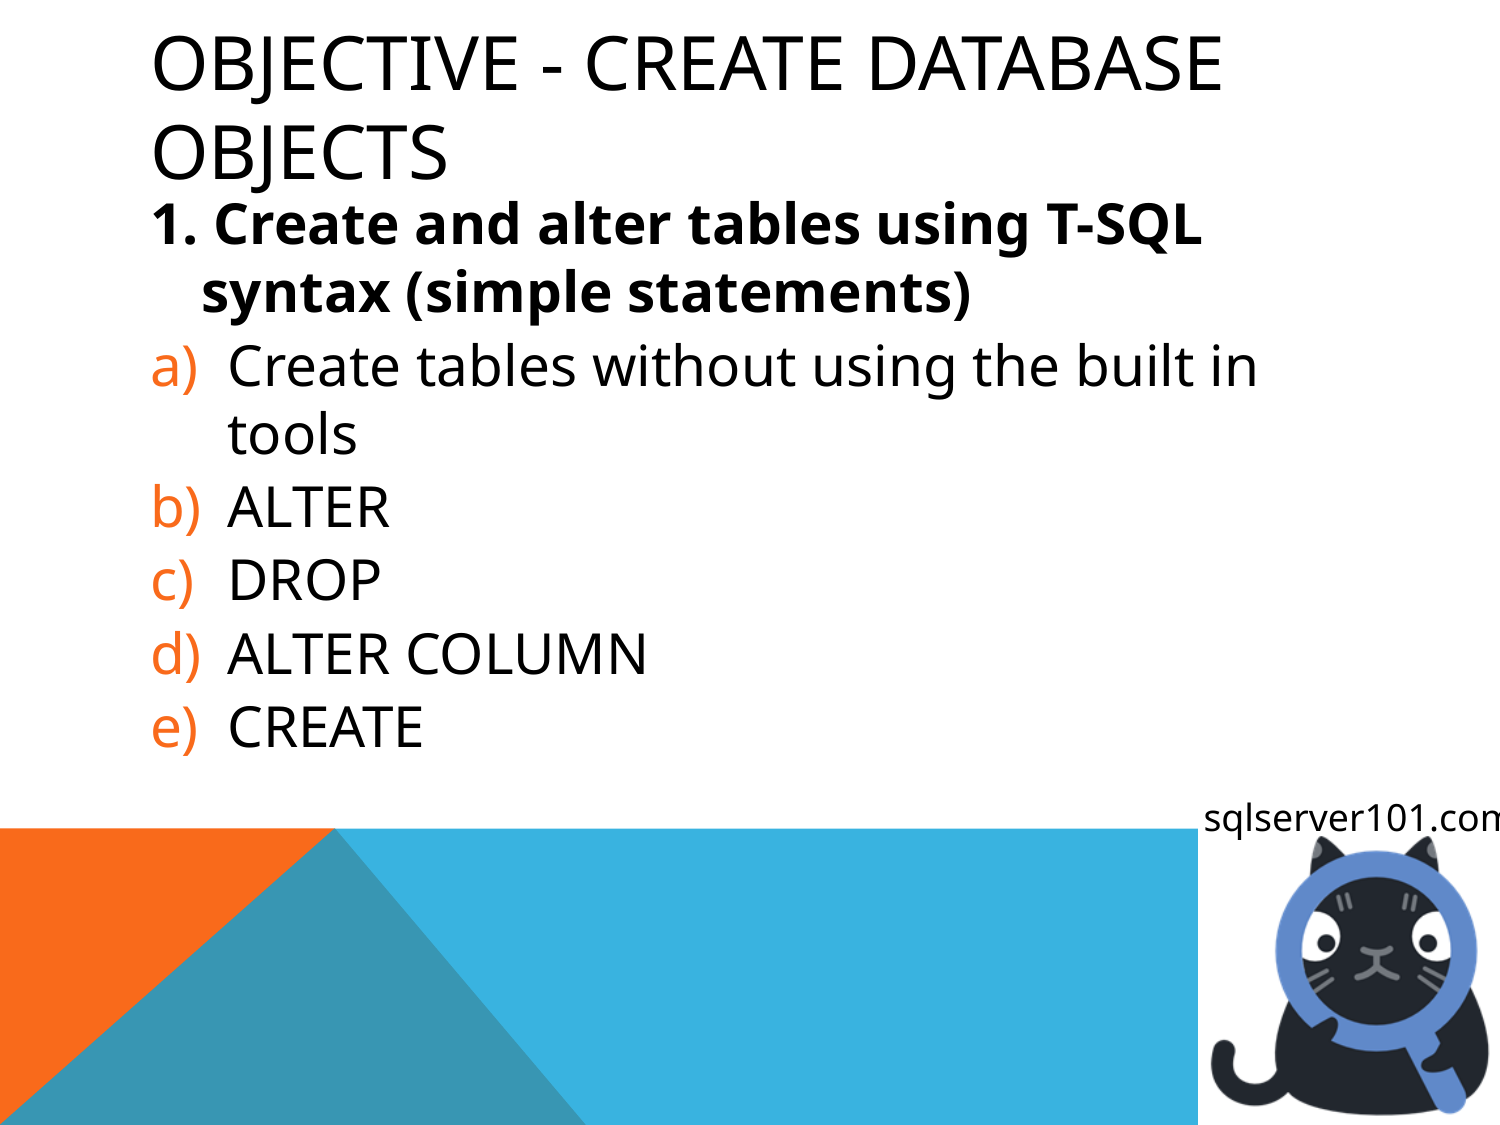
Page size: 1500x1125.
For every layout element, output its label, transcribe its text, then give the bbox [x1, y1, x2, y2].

picture [1391, 818, 1402, 829]
list 1. Create and alter tables using T-SQL syntax (simple statements) Create tables without using the built in tools ALTER DROP ALTER COLUMN CREATE [135, 180, 1369, 768]
picture [1314, 818, 1321, 828]
picture [1226, 818, 1238, 829]
title OBJECTIVE - Create database objects [135, 60, 1369, 150]
picture [1462, 818, 1474, 829]
picture [1198, 818, 1500, 1125]
